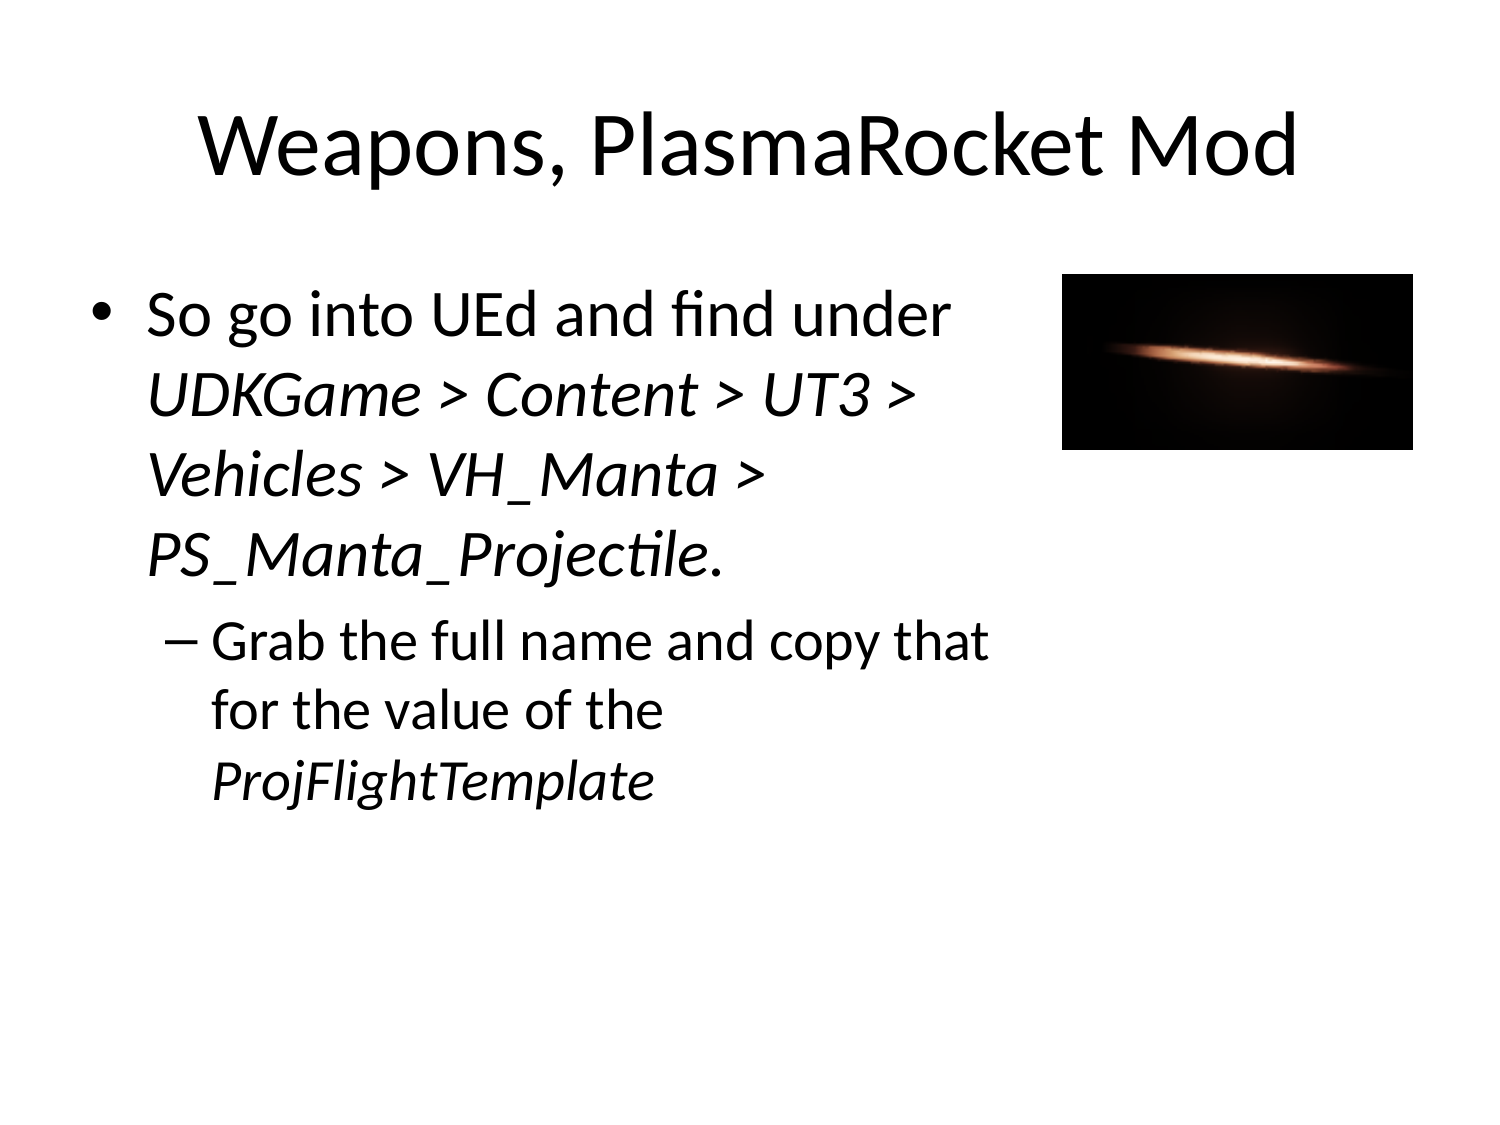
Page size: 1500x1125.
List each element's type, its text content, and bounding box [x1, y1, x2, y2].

picture [1062, 274, 1413, 451]
title Weapons, PlasmaRocket Mod [75, 45, 1425, 233]
list So go into UEd and find under UDKGame > Content > UT3 > Vehicles > VH_Manta > PS_Manta_Projectile. Grab the full name and copy that for the value of the ProjFlightTemplate [75, 262, 1038, 1005]
